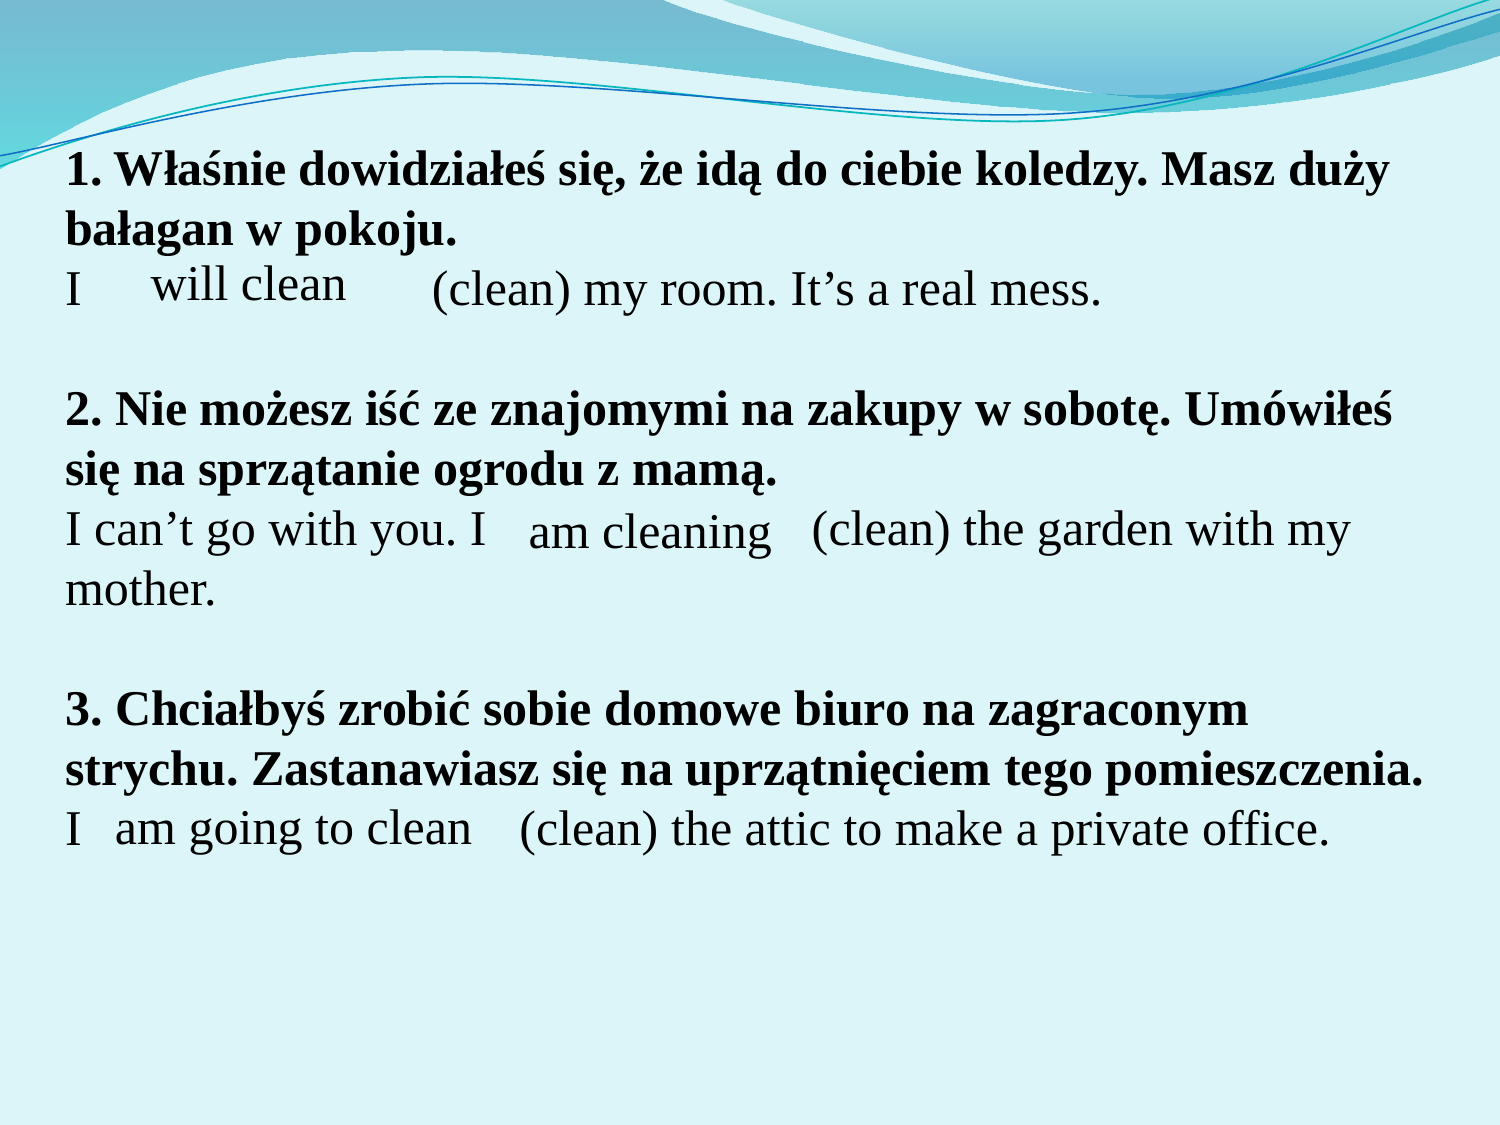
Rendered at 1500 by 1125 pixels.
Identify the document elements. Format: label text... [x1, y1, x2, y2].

title 1. Właśnie dowidziałeś się, że idą do ciebie koledzy. Masz duży bałagan w pokoju. I (clean) my room. It’s a real mess. 2. Nie możesz iść ze znajomymi na zakupy w sobotę. Umówiłeś się na sprzątanie ogrodu z mamą. I can’t go with you. I (clean) the garden with my mother. 3. Chciałbyś zrobić sobie domowe biuro na zagraconym strychu. Zastanawiasz się na uprzątnięciem tego pomieszczenia. I (clean) the attic to make a private office. [64, 42, 1436, 976]
text_box will clean [135, 243, 443, 319]
text_box am going to clean [100, 786, 561, 862]
text_box am cleaning [513, 491, 857, 567]
